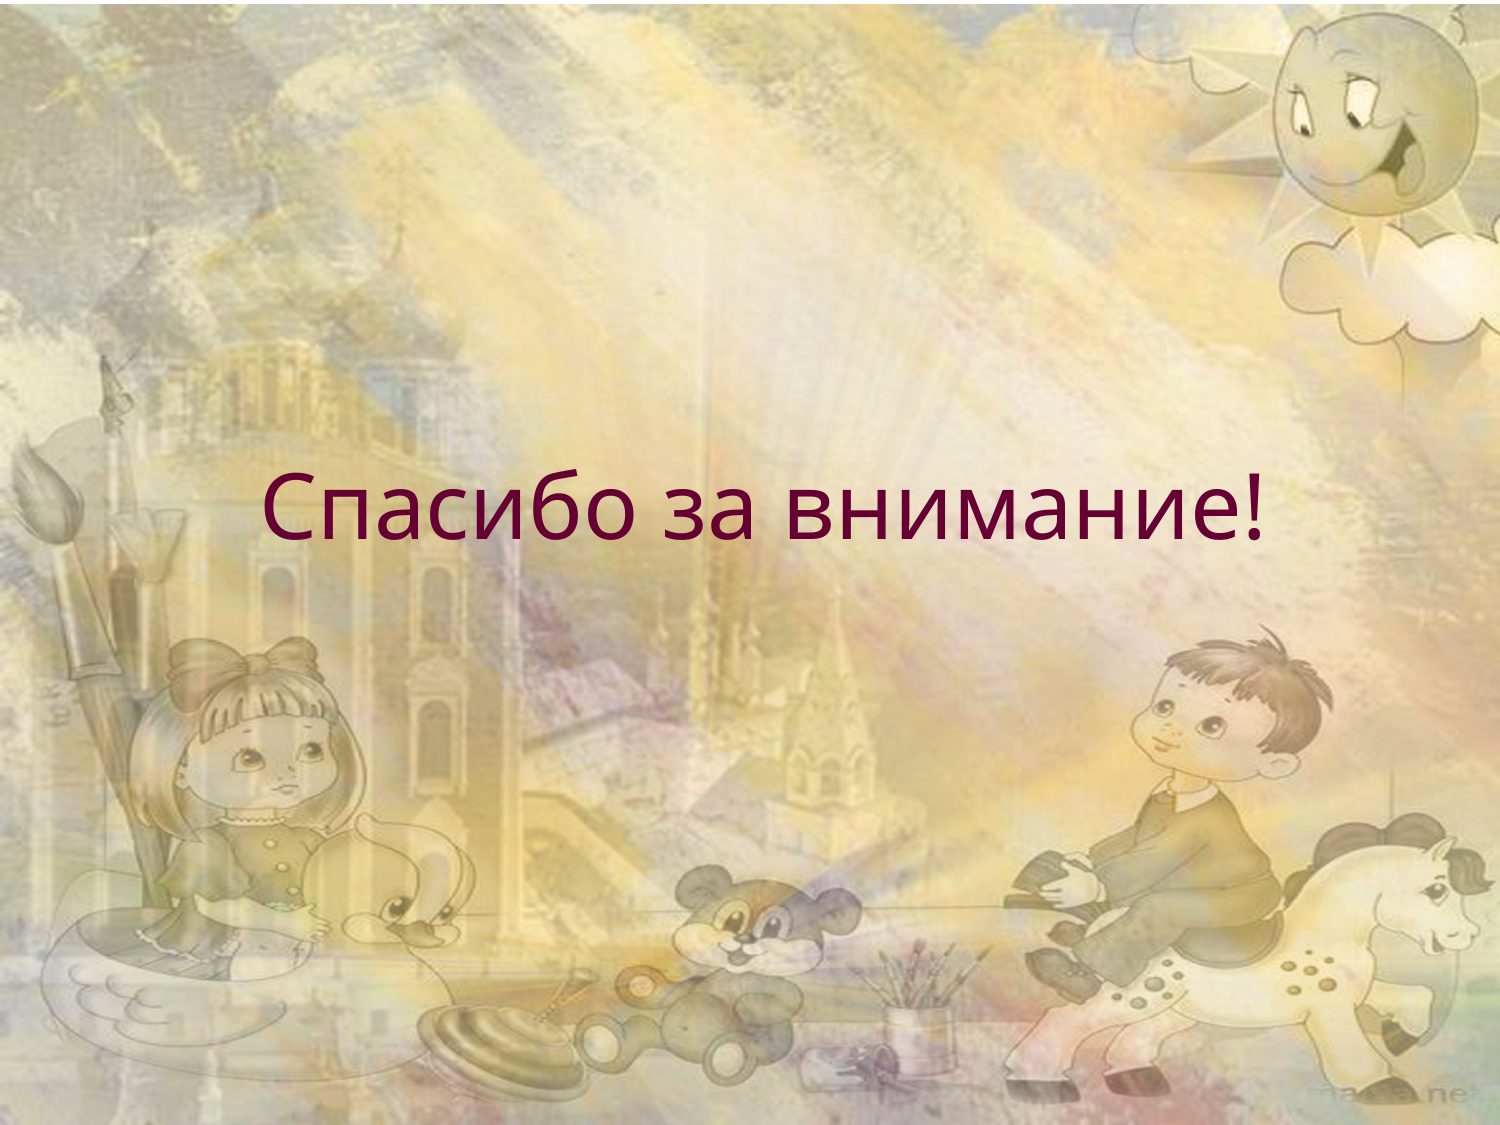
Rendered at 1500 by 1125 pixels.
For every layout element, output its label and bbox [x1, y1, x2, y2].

list [0, 3, 1500, 1125]
